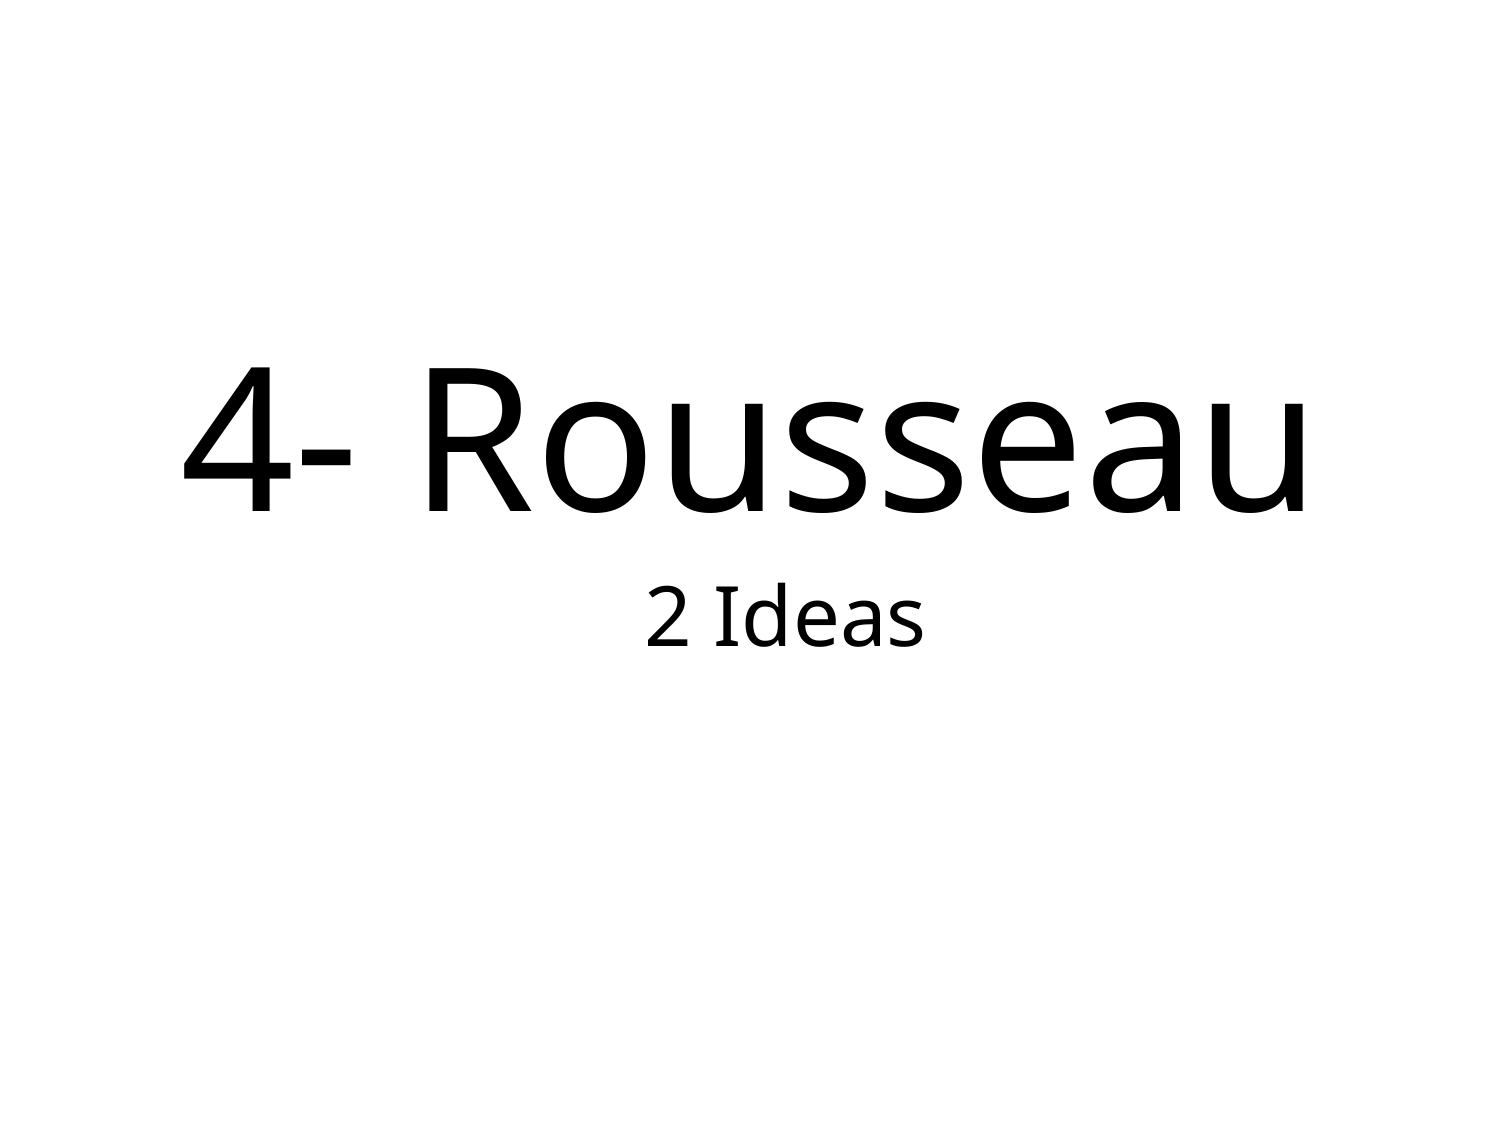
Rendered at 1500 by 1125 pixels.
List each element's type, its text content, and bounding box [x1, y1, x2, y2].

text_box 2 Ideas [355, 555, 1216, 671]
text_box 4- Rousseau [0, 303, 1500, 559]
